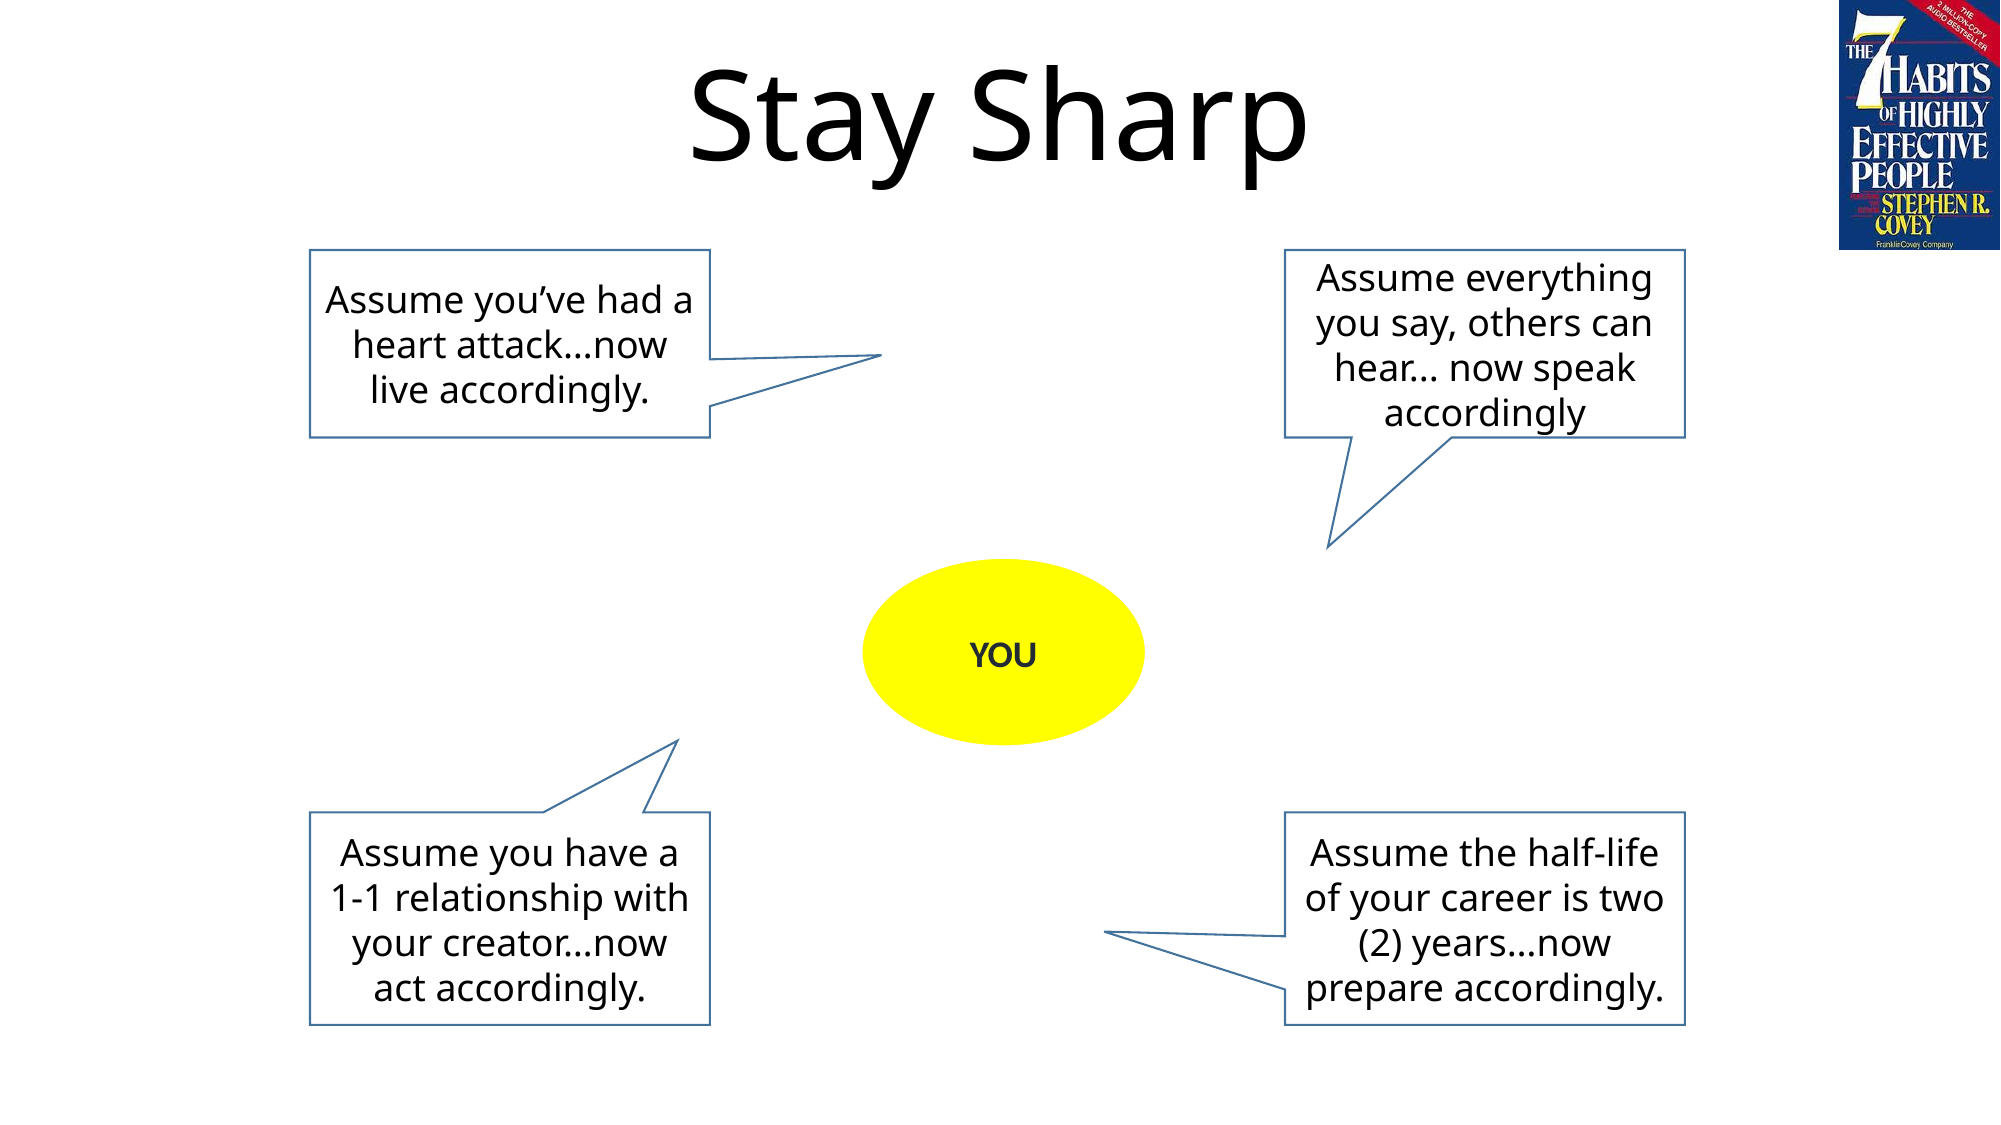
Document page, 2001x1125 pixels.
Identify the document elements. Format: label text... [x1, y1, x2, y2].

text_box Assume you’ve had a heart attack…now live accordingly. [308, 248, 711, 439]
text_box Assume you have a 1-1 relationship with your creator…now act accordingly. [308, 811, 434, 1026]
text_box Assume the half-life of your career is two (2) years…now prepare accordingly. [1573, 811, 1686, 1026]
picture [1839, 0, 2000, 250]
text_box Assume everything you say, others can hear... now speak accordingly [1283, 248, 1686, 439]
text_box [434, 274, 1573, 1030]
text_box Stay Sharp [0, 0, 1839, 232]
